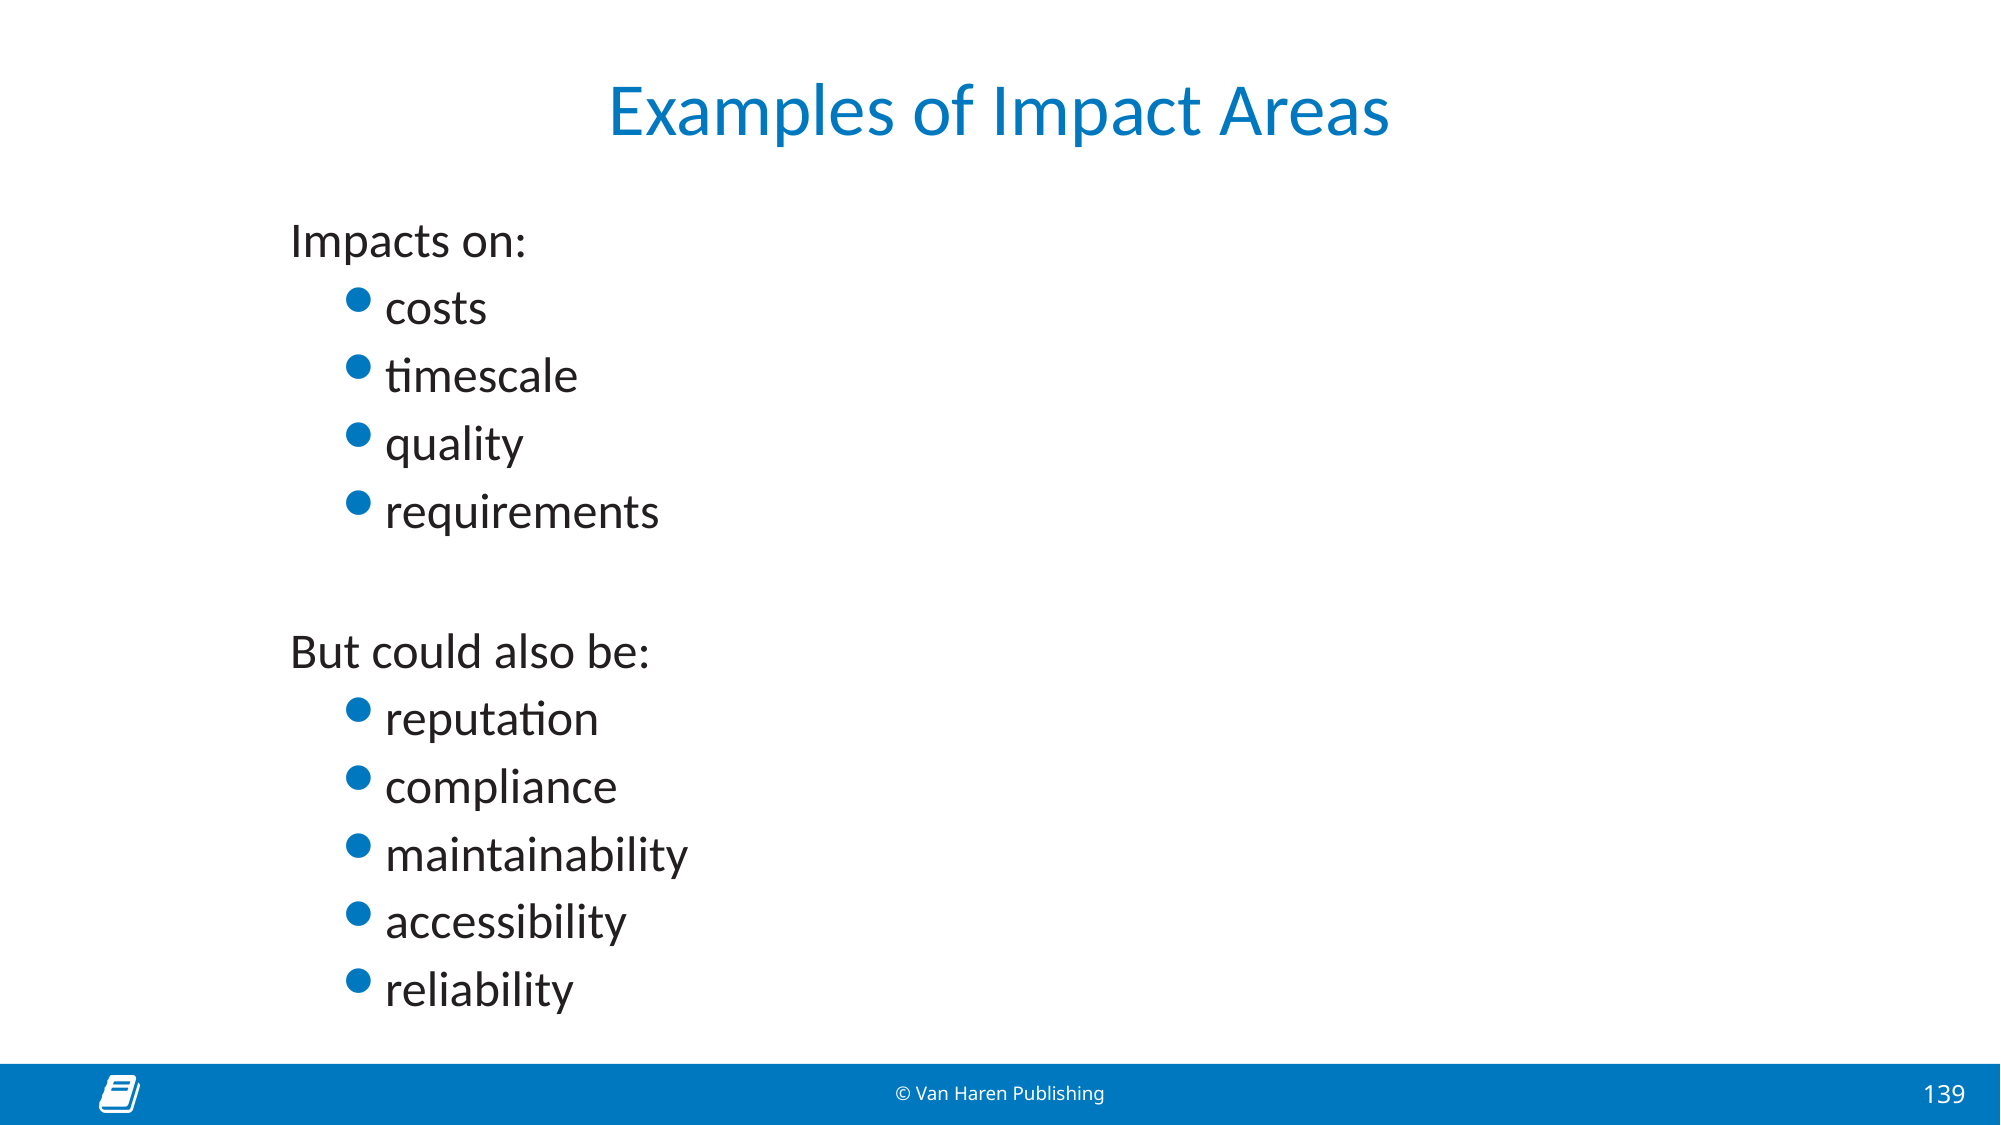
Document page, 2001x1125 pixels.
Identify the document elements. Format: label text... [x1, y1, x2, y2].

title Examples of Impact Areas [274, 43, 1725, 167]
picture [99, 1075, 140, 1113]
list Impacts on: costs timescale quality requirements But could also be: reputation compliance maintainability accessibility reliability [275, 199, 1725, 1027]
